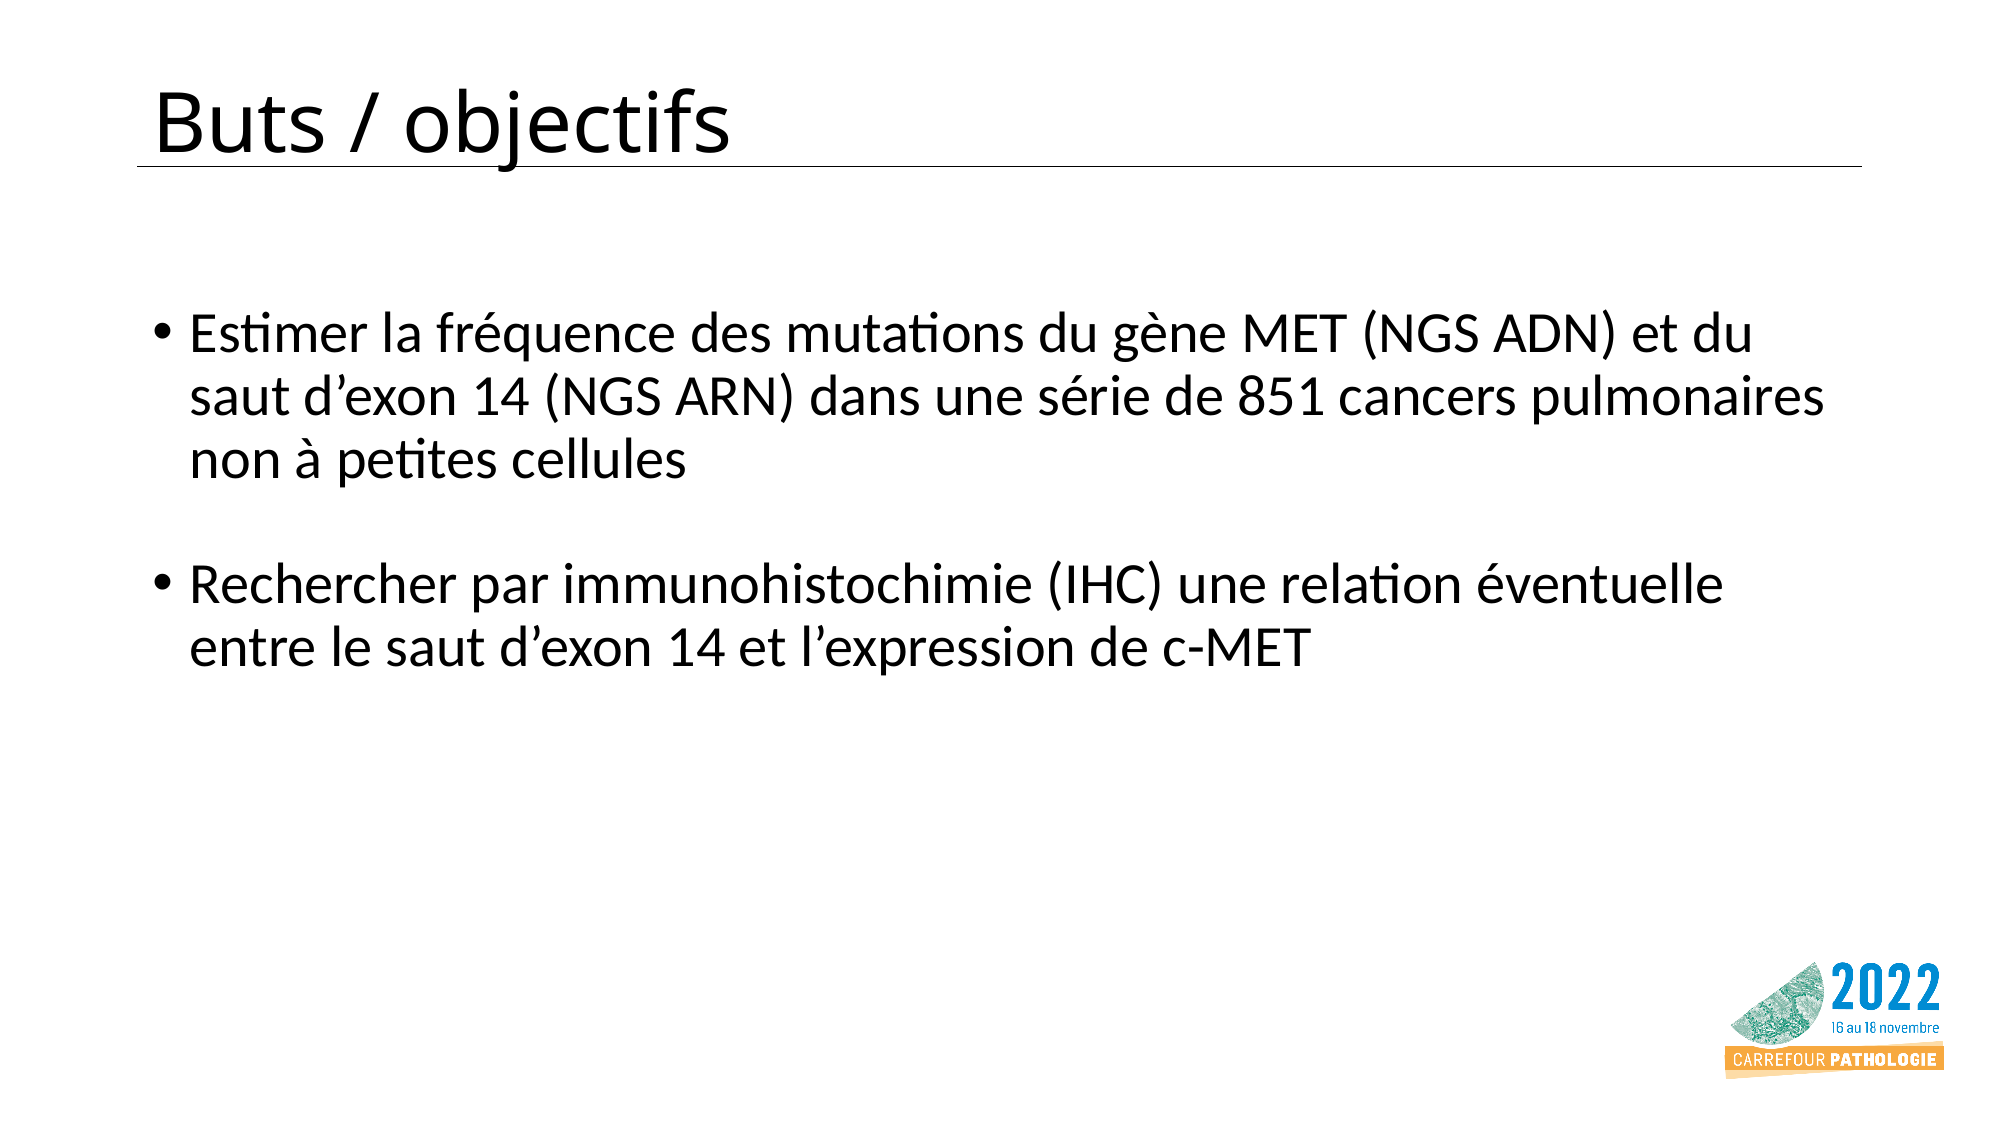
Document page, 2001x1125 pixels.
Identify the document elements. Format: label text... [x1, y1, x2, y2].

list Estimer la fréquence des mutations du gène MET (NGS ADN) et du saut d’exon 14 (NGS ARN) dans une série de 851 cancers pulmonaires non à petites cellules Rechercher par immunohistochimie (IHC) une relation éventuelle entre le saut d’exon 14 et l’expression de c-MET [137, 294, 1863, 1014]
picture [1694, 920, 1978, 1101]
title Buts / objectifs [137, 167, 1863, 191]
title Buts / objectifs [137, 59, 1863, 165]
